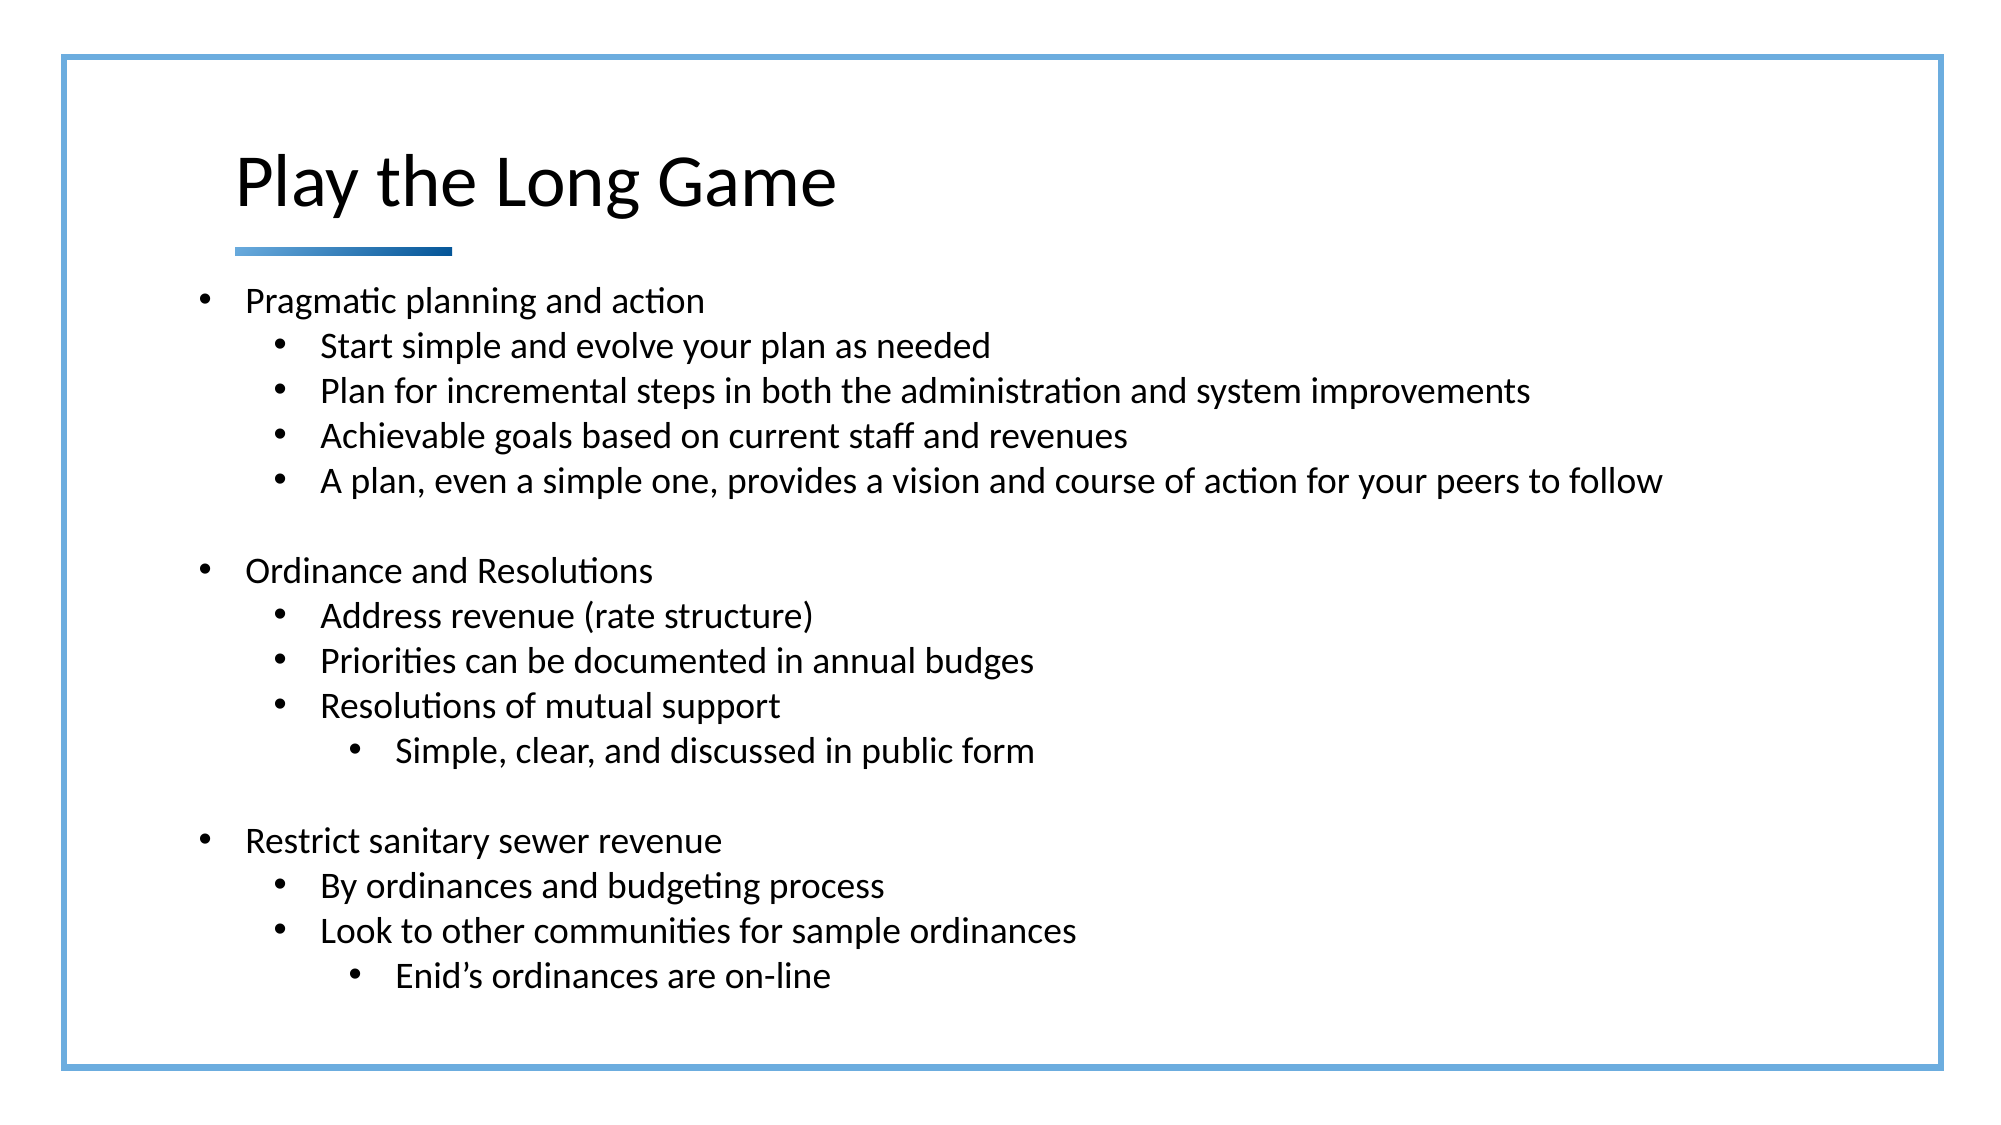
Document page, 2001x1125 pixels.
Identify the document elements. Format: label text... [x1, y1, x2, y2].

text_box Pragmatic planning and action Start simple and evolve your plan as needed Plan for incremental steps in both the administration and system improvements Achievable goals based on current staff and revenues A plan, even a simple one, provides a vision and course of action for your peers to follow Ordinance and Resolutions Address revenue (rate structure) Priorities can be documented in annual budges Resolutions of mutual support Simple, clear, and discussed in public form Restrict sanitary sewer revenue By ordinances and budgeting process Look to other communities for sample ordinances Enid’s ordinances are on-line [183, 268, 1785, 1004]
text_box [63, 56, 1942, 1069]
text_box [217, 123, 857, 256]
